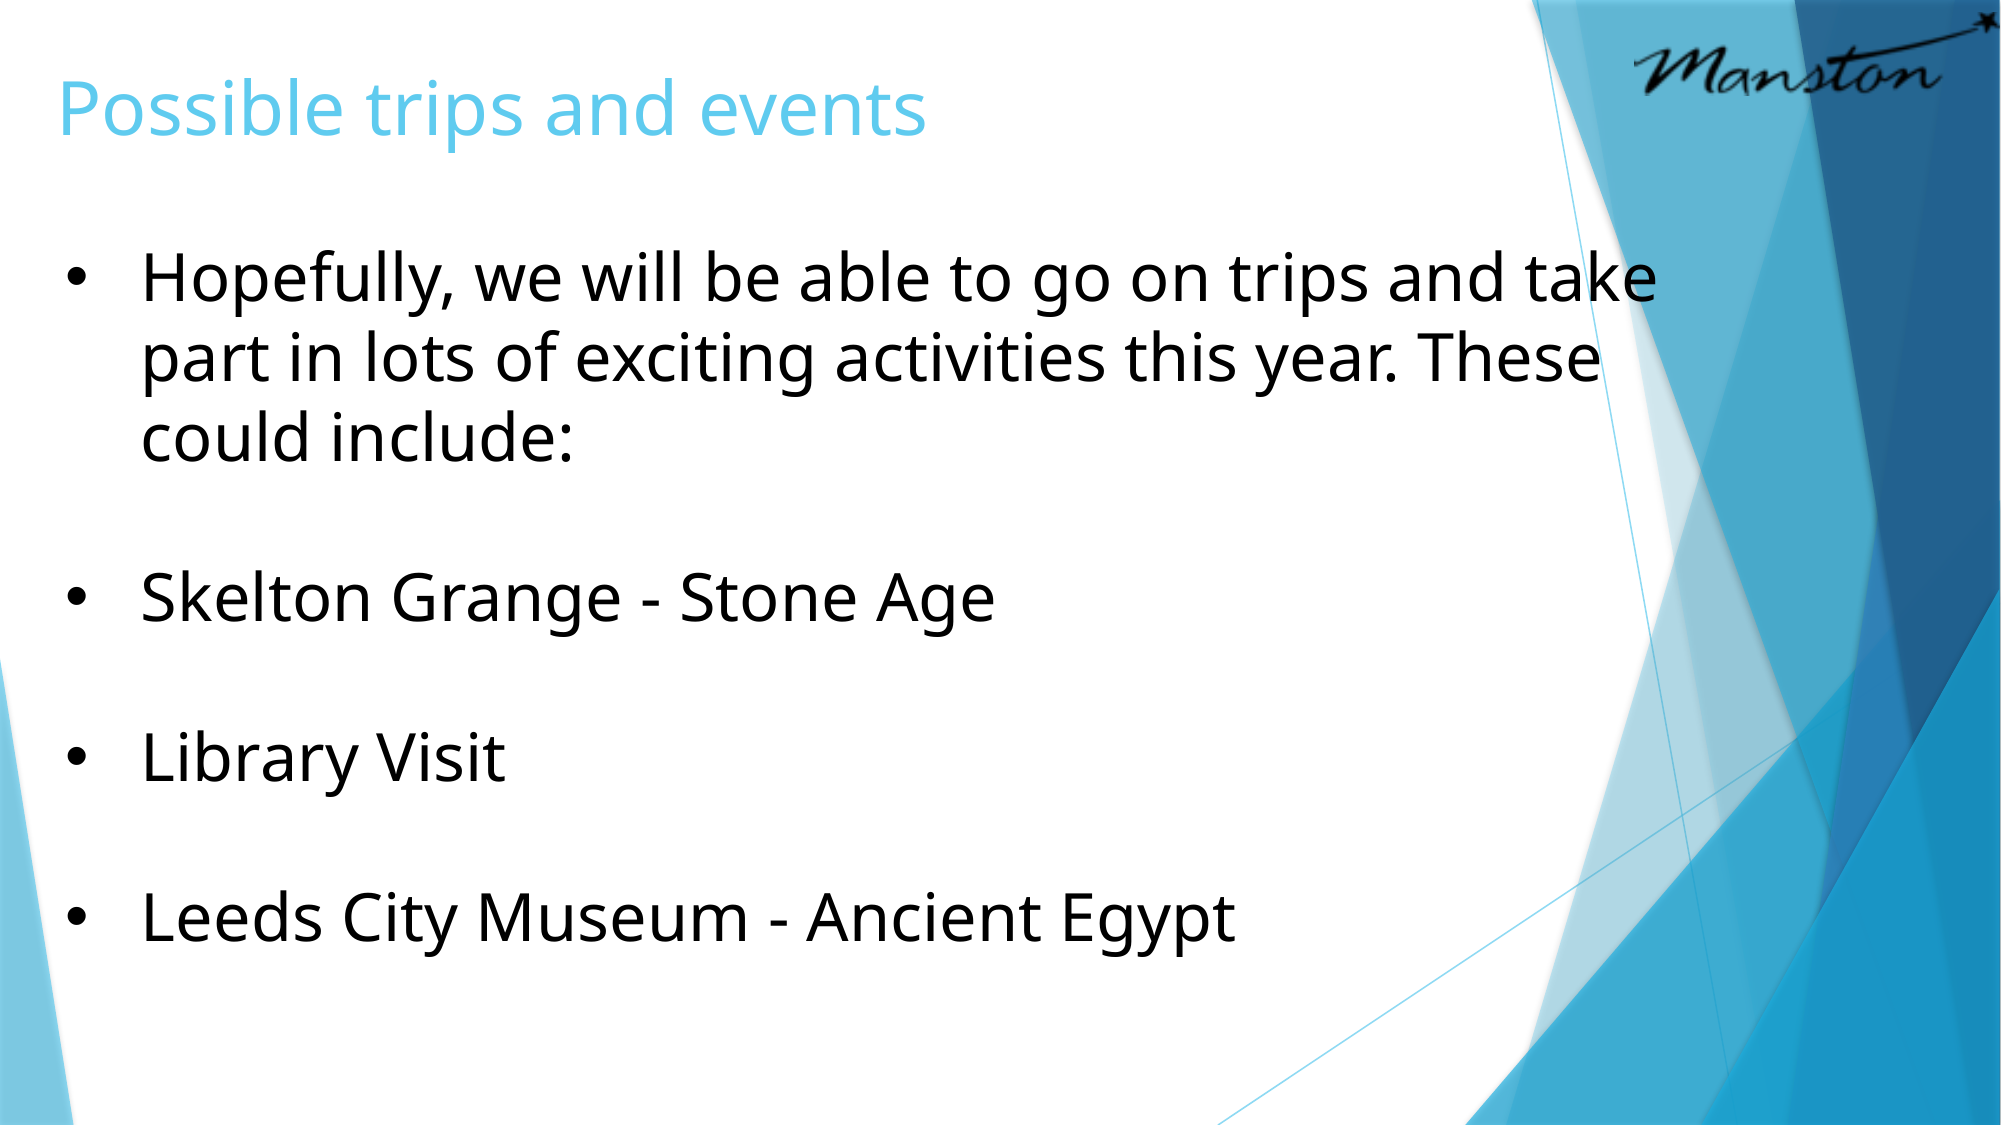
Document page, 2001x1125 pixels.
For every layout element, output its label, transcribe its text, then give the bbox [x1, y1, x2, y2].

picture [1633, 12, 2000, 96]
text_box Hopefully, we will be able to go on trips and take part in lots of exciting activities this year. These could include: Skelton Grange - Stone Age Library Visit Leeds City Museum - Ancient Egypt [50, 227, 1787, 1043]
title Possible trips and events [41, 53, 1442, 220]
